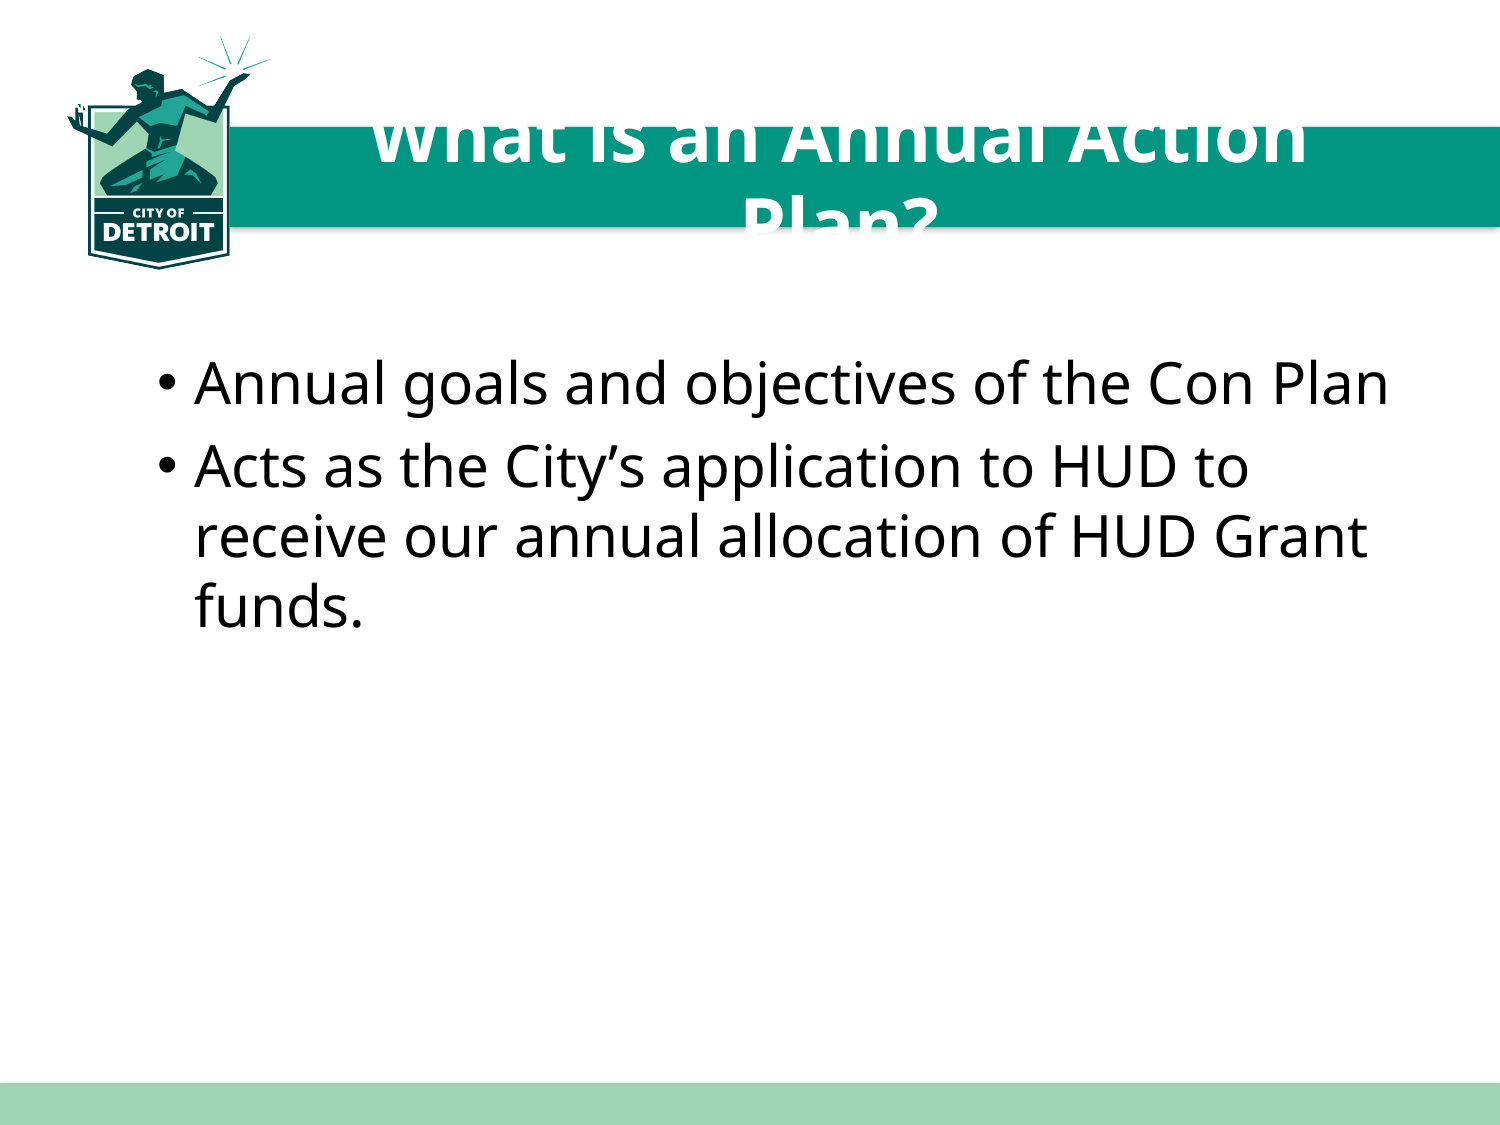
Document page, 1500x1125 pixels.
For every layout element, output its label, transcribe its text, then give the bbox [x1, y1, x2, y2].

title What is an Annual Action Plan? [266, 126, 1413, 228]
picture [46, 30, 291, 275]
list Annual goals and objectives of the Con Plan Acts as the City’s application to HUD to receive our annual allocation of HUD Grant funds. [157, 346, 1412, 1053]
